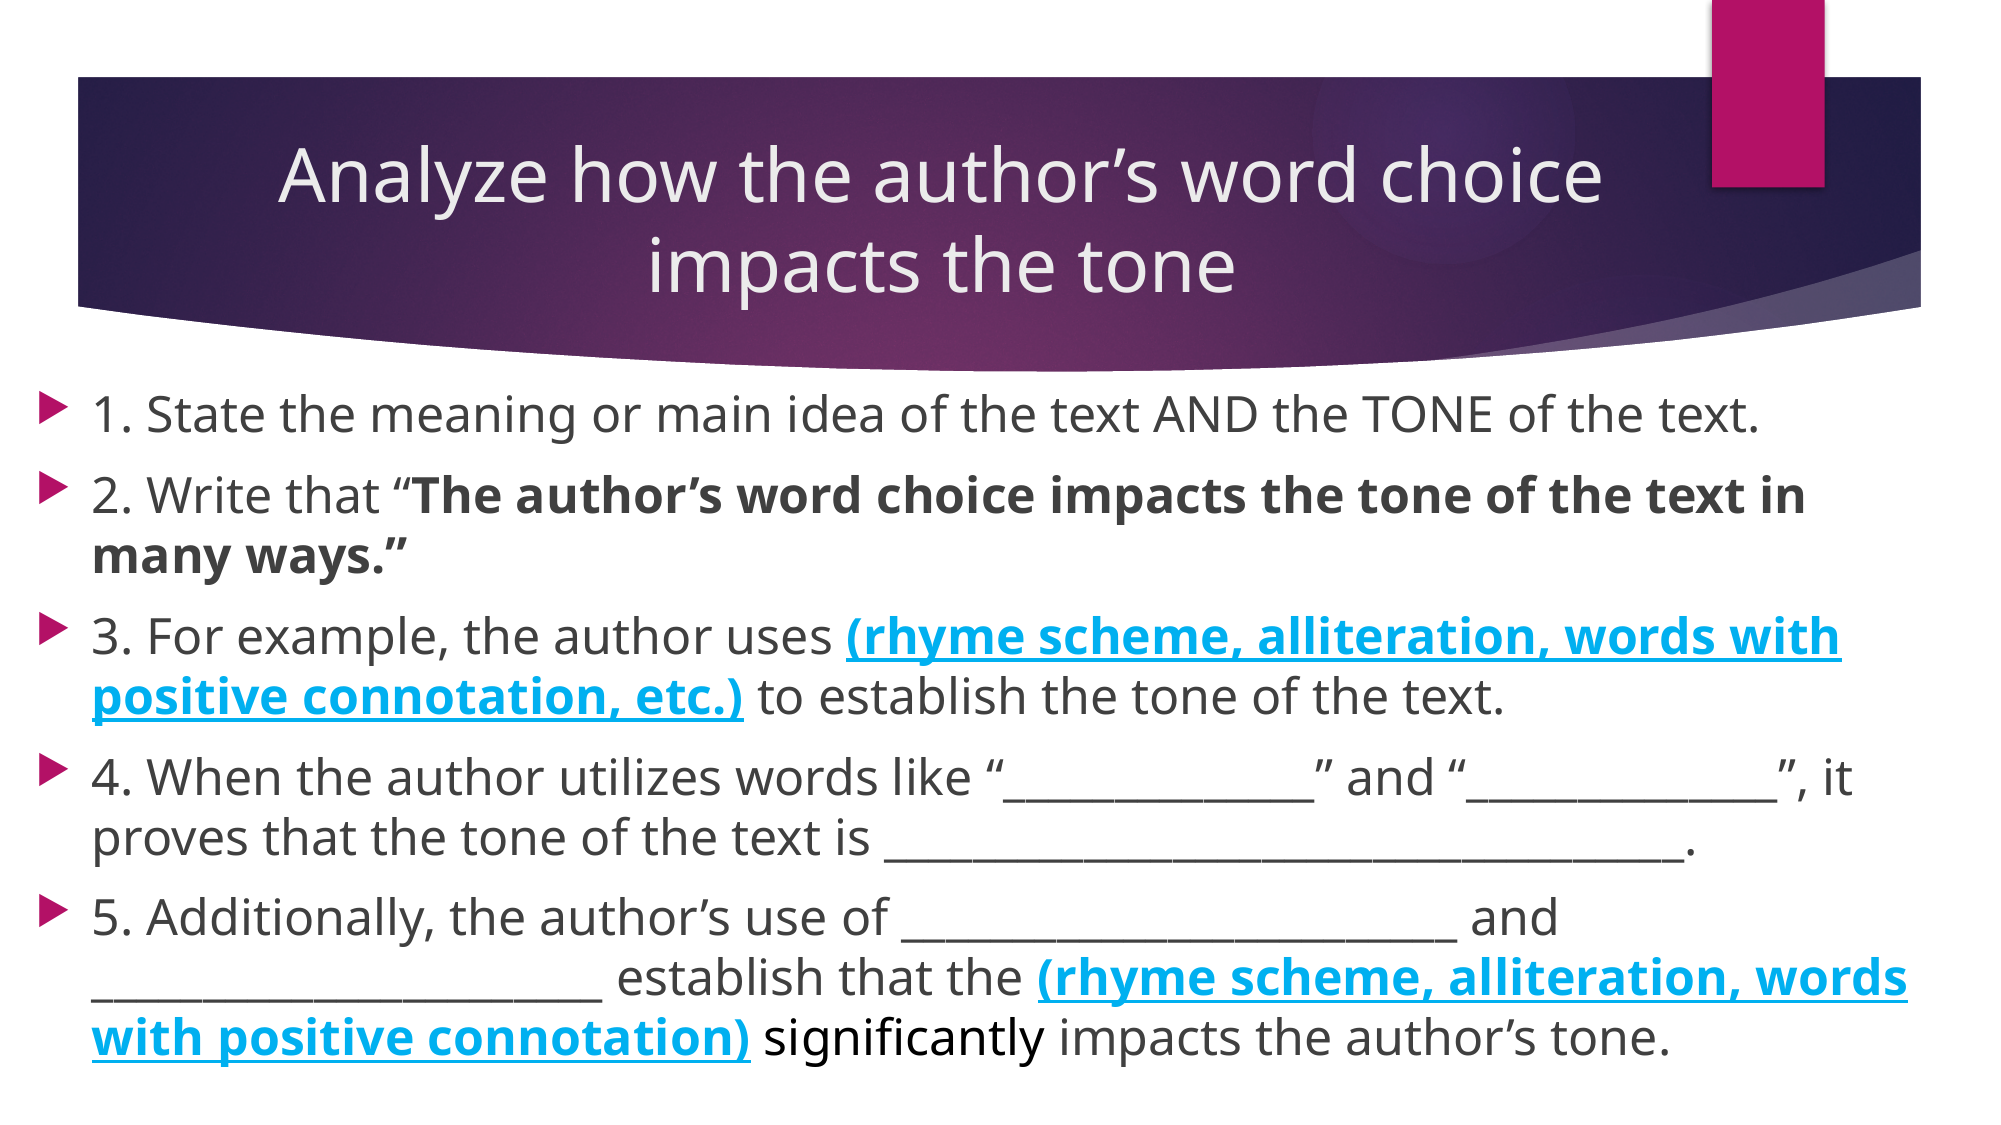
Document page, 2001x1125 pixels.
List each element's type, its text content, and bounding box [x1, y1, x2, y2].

list 1. State the meaning or main idea of the text AND the TONE of the text. 2. Write that “The author’s word choice impacts the tone of the text in many ways.” 3. For example, the author uses (rhyme scheme, alliteration, words with positive connotation, etc.) to establish the tone of the text. 4. When the author utilizes words like “______________” and “______________”, it proves that the tone of the text is ____________________________________. 5. Additionally, the author’s use of _________________________ and _______________________ establish that the (rhyme scheme, alliteration, words with positive connotation) significantly impacts the author’s tone. [20, 375, 1967, 1125]
title Analyze how the author’s word choice impacts the tone [138, 159, 1746, 276]
